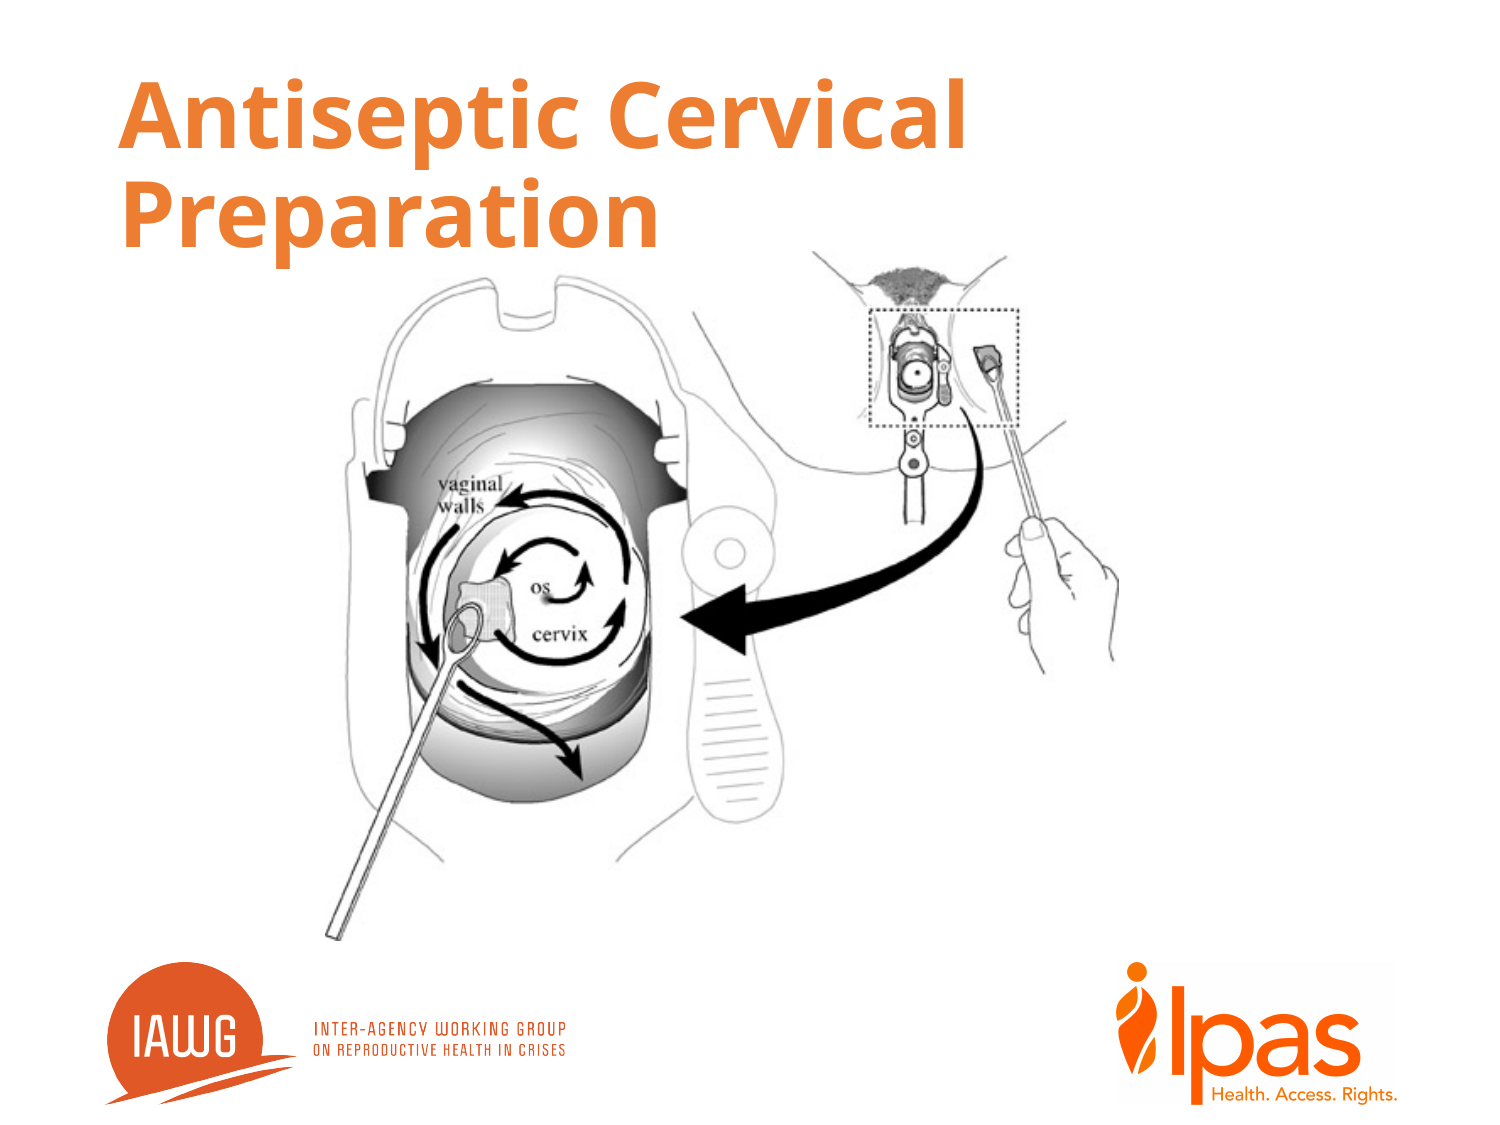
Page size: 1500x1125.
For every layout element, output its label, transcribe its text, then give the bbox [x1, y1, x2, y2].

picture [1116, 962, 1397, 1105]
picture [104, 962, 565, 1105]
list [325, 251, 1119, 941]
title Antiseptic Cervical Preparation [103, 59, 1397, 278]
